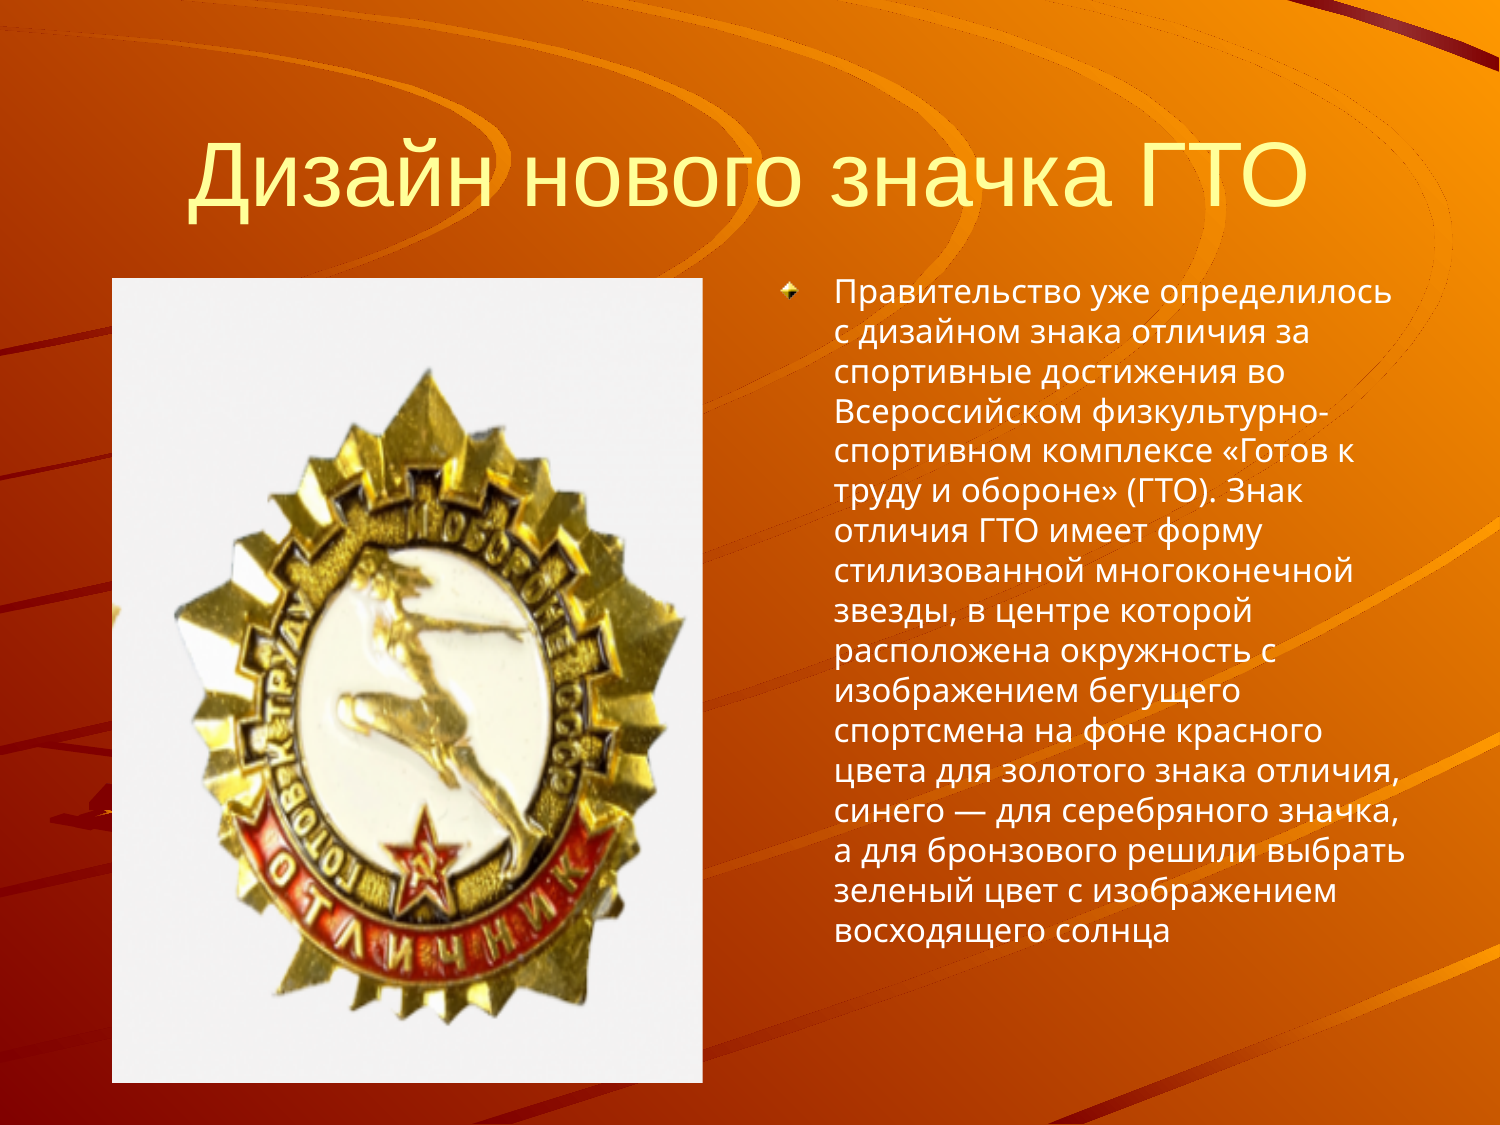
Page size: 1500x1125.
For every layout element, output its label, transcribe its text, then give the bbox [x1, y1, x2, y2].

list Правительство уже определилось с дизайном знака отличия за спортивные достижения во Всероссийском физкультурно-спортивном комплексе «Готов к труду и обороне» (ГТО). Знак отличия ГТО имеет форму стилизованной многоконечной звезды, в центре которой расположена окружность с изображением бегущего спортсмена на фоне красного цвета для золотого знака отличия, синего — для серебряного значка, а для бронзового решили выбрать зеленый цвет c изображением восходящего солнца [762, 262, 1425, 1006]
picture [777, 278, 801, 302]
title Дизайн нового значка ГТО [75, 26, 1425, 233]
picture [111, 278, 703, 1083]
